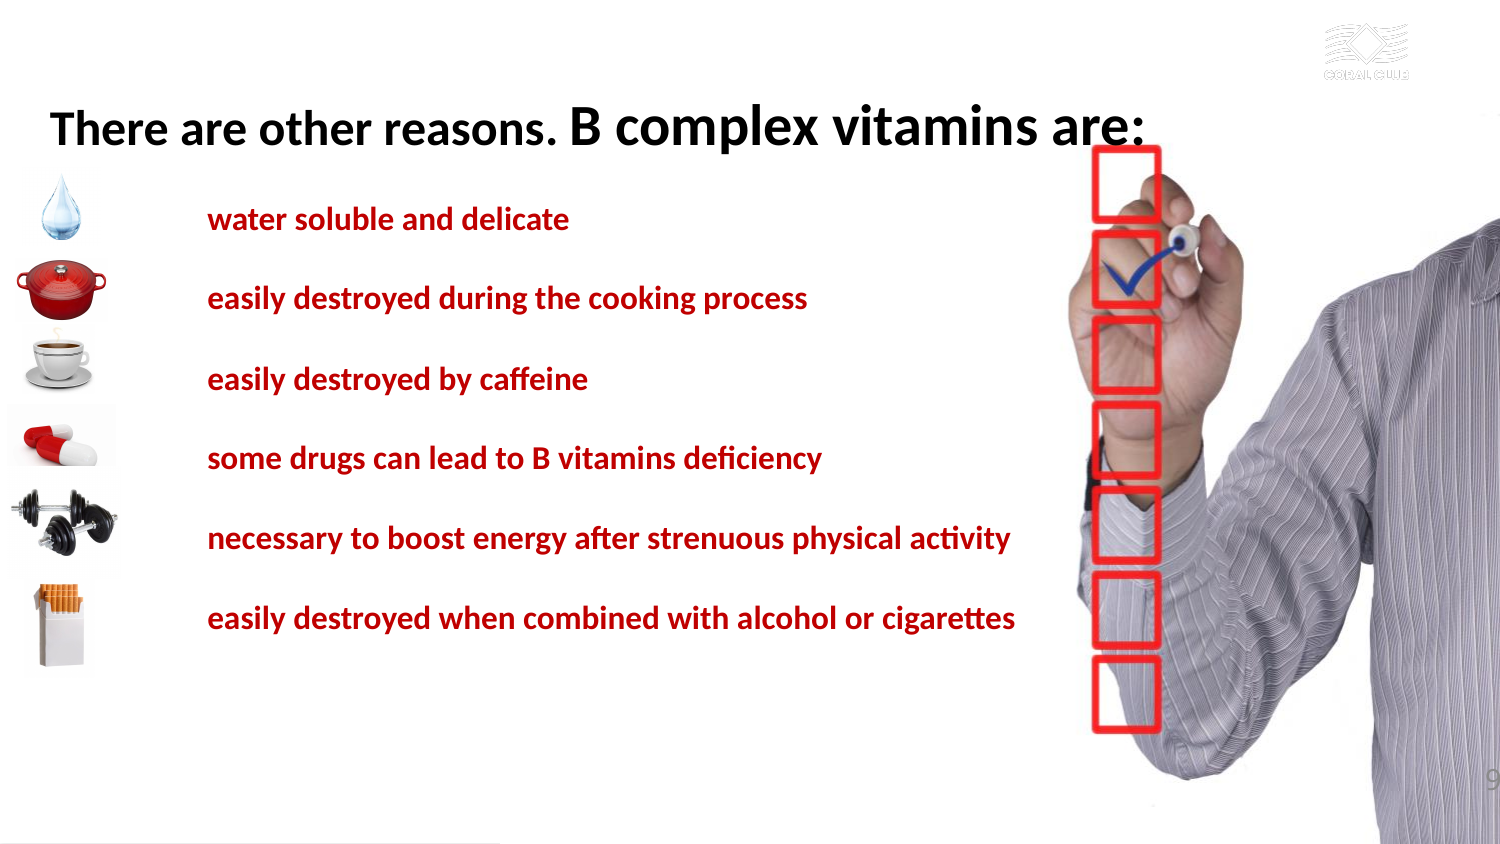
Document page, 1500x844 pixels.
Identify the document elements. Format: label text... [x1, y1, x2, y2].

text_box There are other reasons. В complex vitamins are: water soluble and delicate easily destroyed during the cooking process easily destroyed by caffeine some drugs can lead to B vitamins deficiency necessary to boost energy after strenuous physical activity easily destroyed when combined with alcohol or cigarettes [34, 79, 499, 844]
picture [7, 404, 121, 678]
picture [22, 167, 101, 246]
picture [22, 324, 96, 395]
picture [15, 258, 109, 322]
picture [500, 23, 1500, 844]
